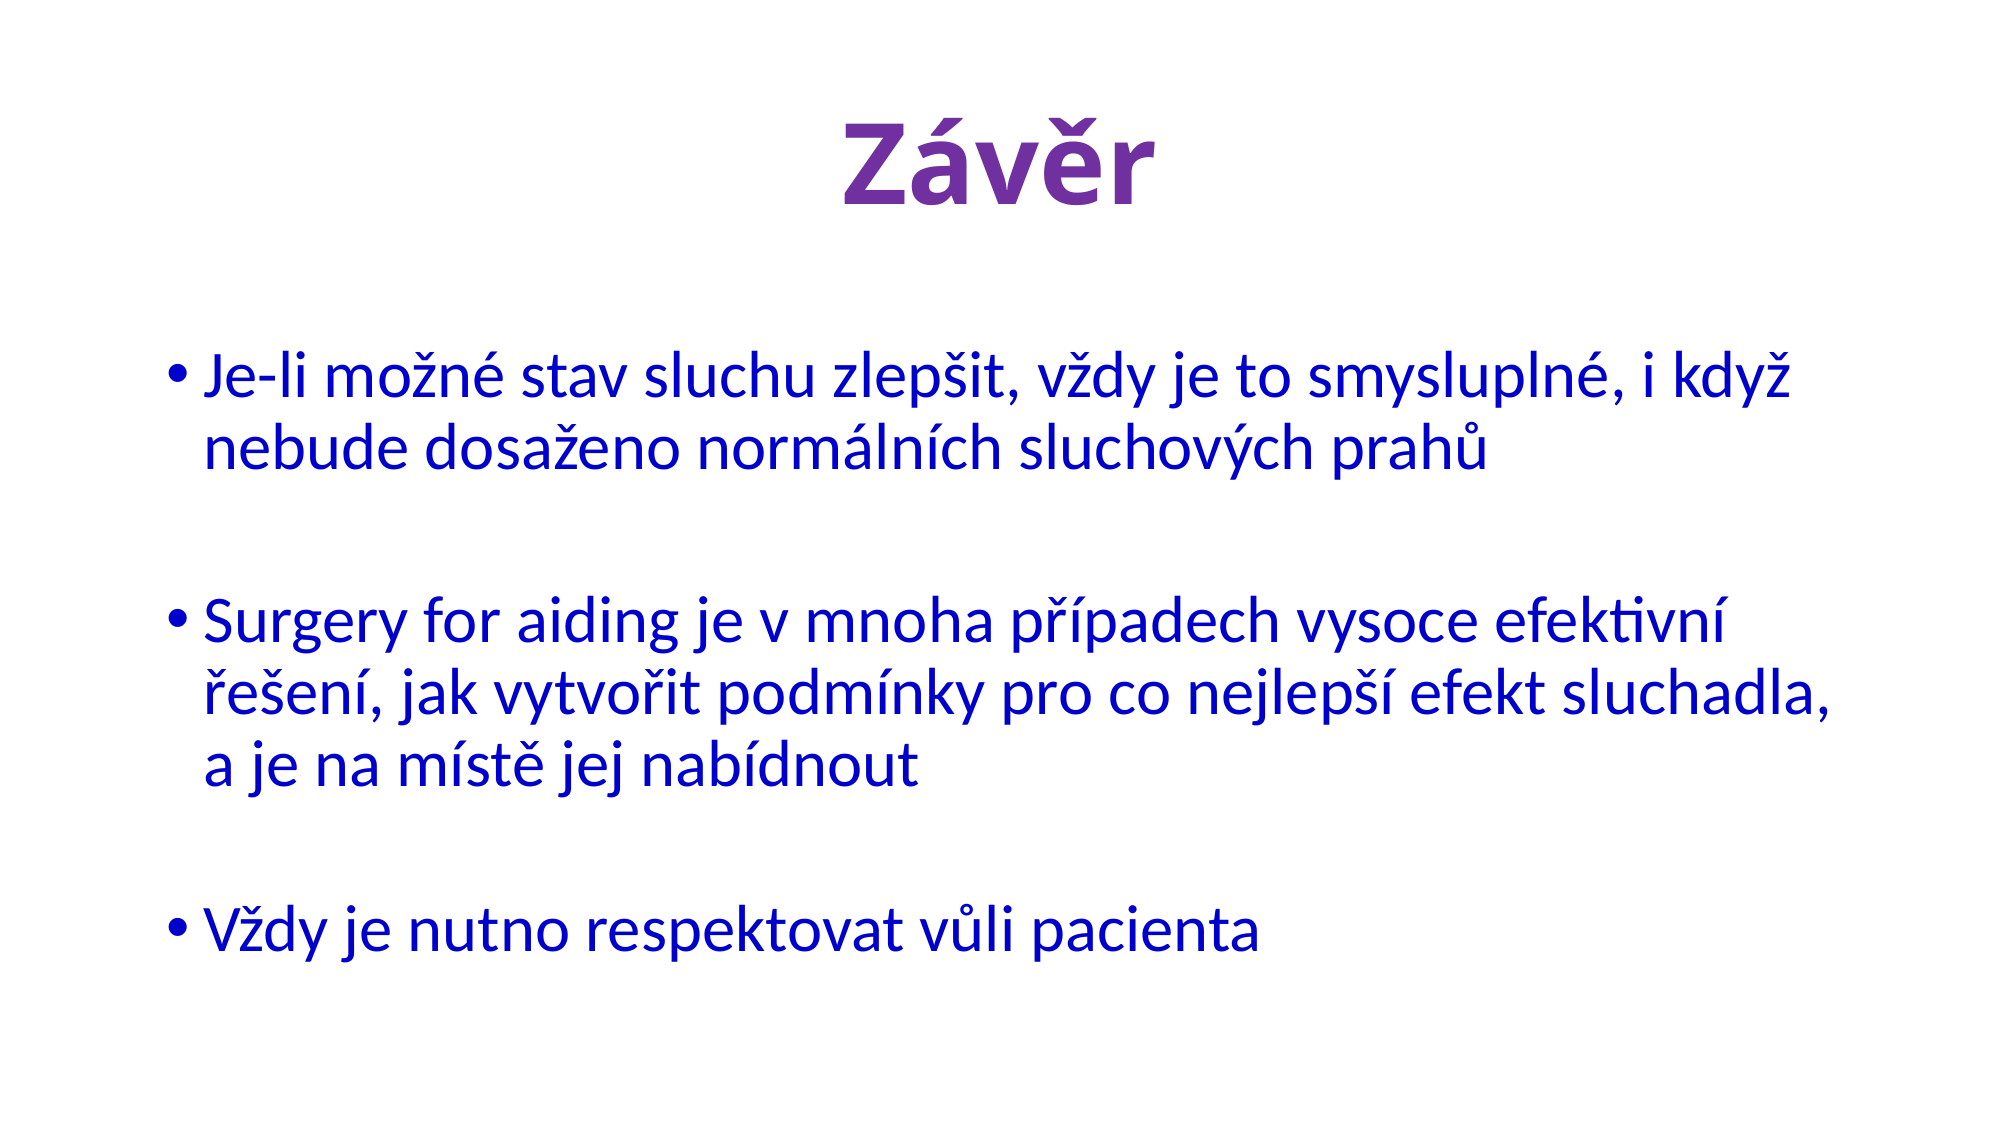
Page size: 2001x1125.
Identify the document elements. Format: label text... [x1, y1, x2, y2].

title Závěr [137, 59, 1863, 278]
list Je-li možné stav sluchu zlepšit, vždy je to smysluplné, i když nebude dosaženo normálních sluchových prahů Surgery for aiding je v mnoha případech vysoce efektivní řešení, jak vytvořit podmínky pro co nejlepší efekt sluchadla, a je na místě jej nabídnout Vždy je nutno respektovat vůli pacienta [151, 332, 1876, 1047]
